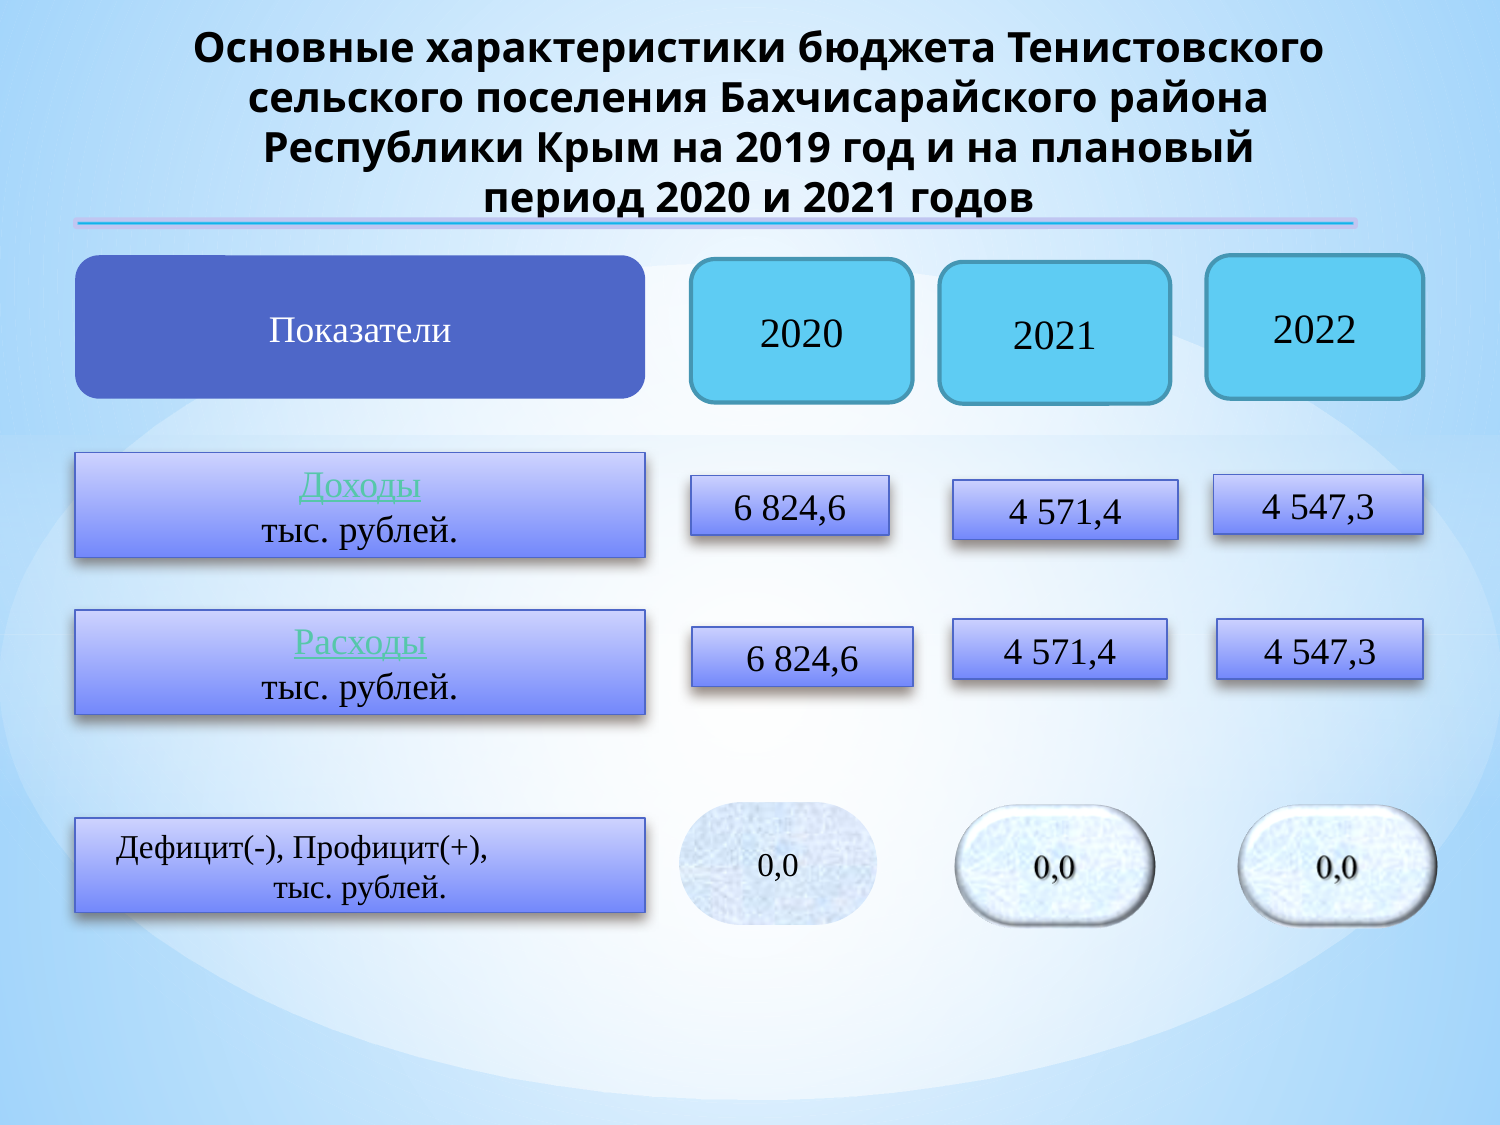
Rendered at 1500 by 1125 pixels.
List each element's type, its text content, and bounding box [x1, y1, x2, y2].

text_box 0,0 [677, 800, 880, 927]
text_box 4 571,4 [952, 618, 1168, 680]
text_box 4 547,3 [1216, 618, 1424, 680]
text_box 6 824,6 [690, 475, 890, 536]
text_box 2021 [937, 259, 1173, 406]
text_box Показатели [73, 253, 648, 401]
text_box Дефицит(-), Профицит(+), тыс. рублей. [74, 817, 646, 913]
picture [1234, 802, 1439, 930]
text_box 4 547,3 [1213, 474, 1424, 535]
text_box 2022 [1204, 253, 1426, 401]
text_box 6 824,6 [691, 626, 914, 687]
text_box Доходы тыс. рублей. [74, 452, 646, 558]
text_box 4 571,4 [952, 479, 1179, 540]
picture [952, 802, 1157, 930]
text_box [73, 217, 1358, 230]
text_box Расходы тыс. рублей. [74, 609, 646, 715]
text_box 2020 [688, 256, 915, 405]
text_box Основные характеристики бюджета Тенистовского сельского поселения Бахчисарайского района Республики Крым на 2019 год и на плановый период 2020 и 2021 годов [174, 13, 1343, 217]
